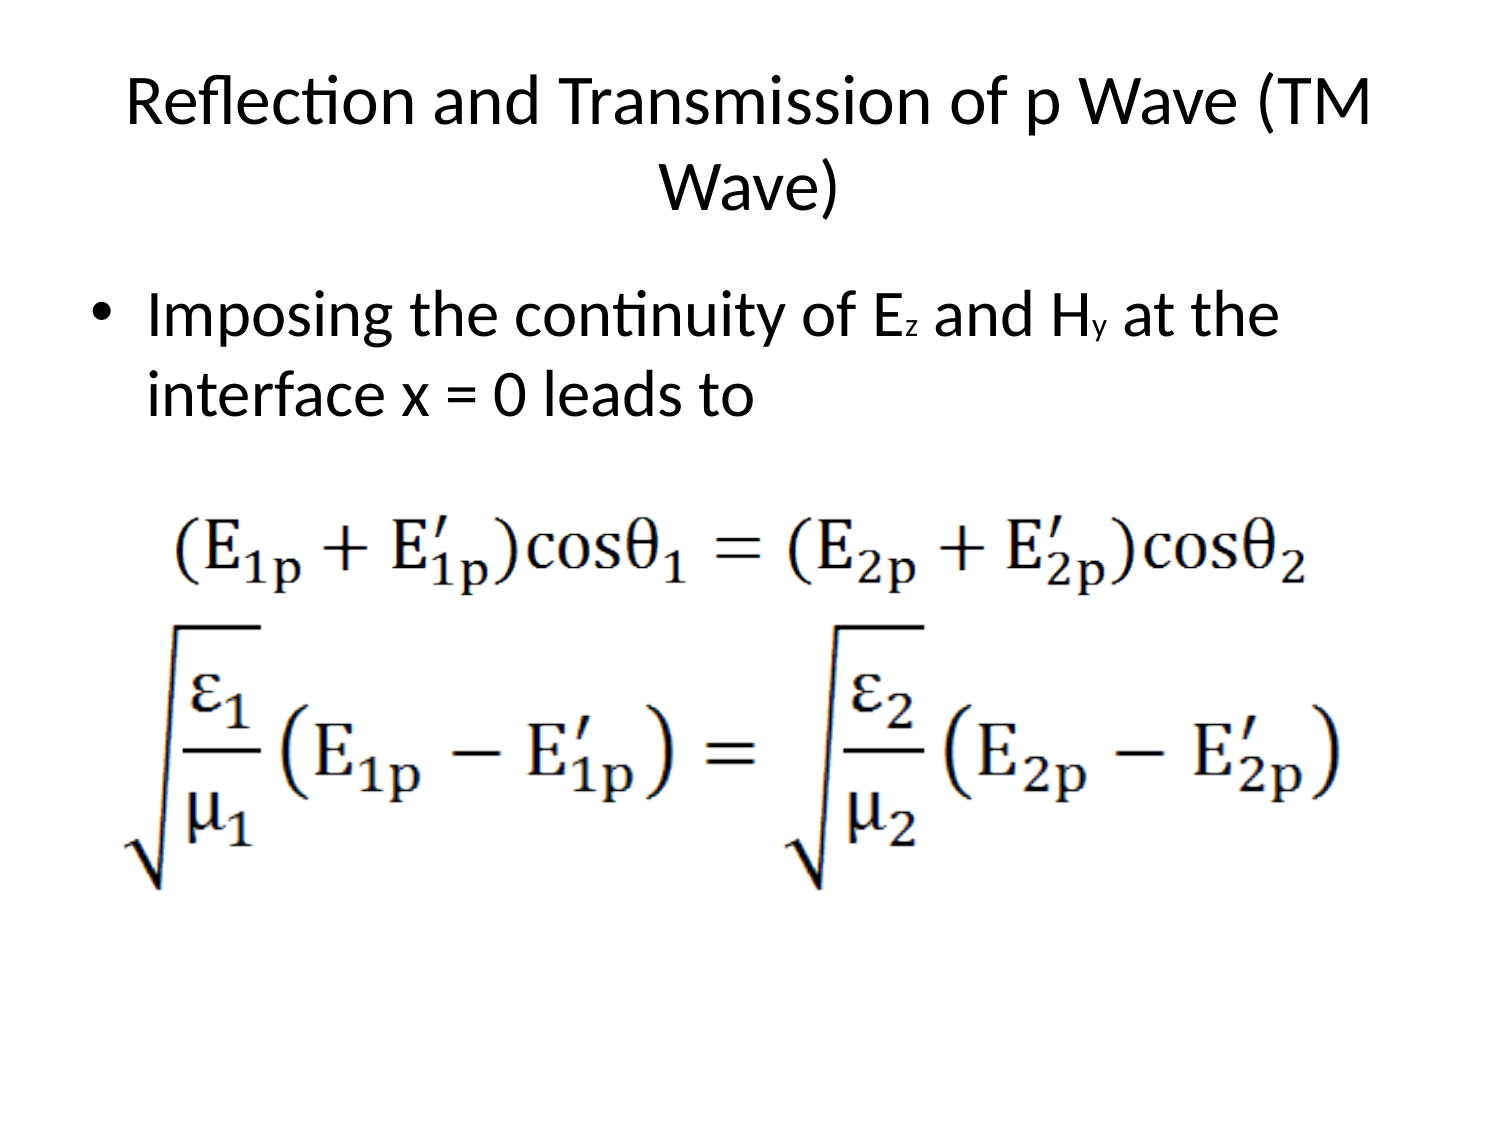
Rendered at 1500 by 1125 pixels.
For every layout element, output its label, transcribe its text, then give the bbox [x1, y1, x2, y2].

title Reflection and Transmission of p Wave (TM Wave) [75, 45, 1425, 233]
picture [170, 503, 1310, 599]
picture [123, 609, 1346, 894]
list Imposing the continuity of Ez and Hy at the interface x = 0 leads to [75, 262, 1425, 1005]
